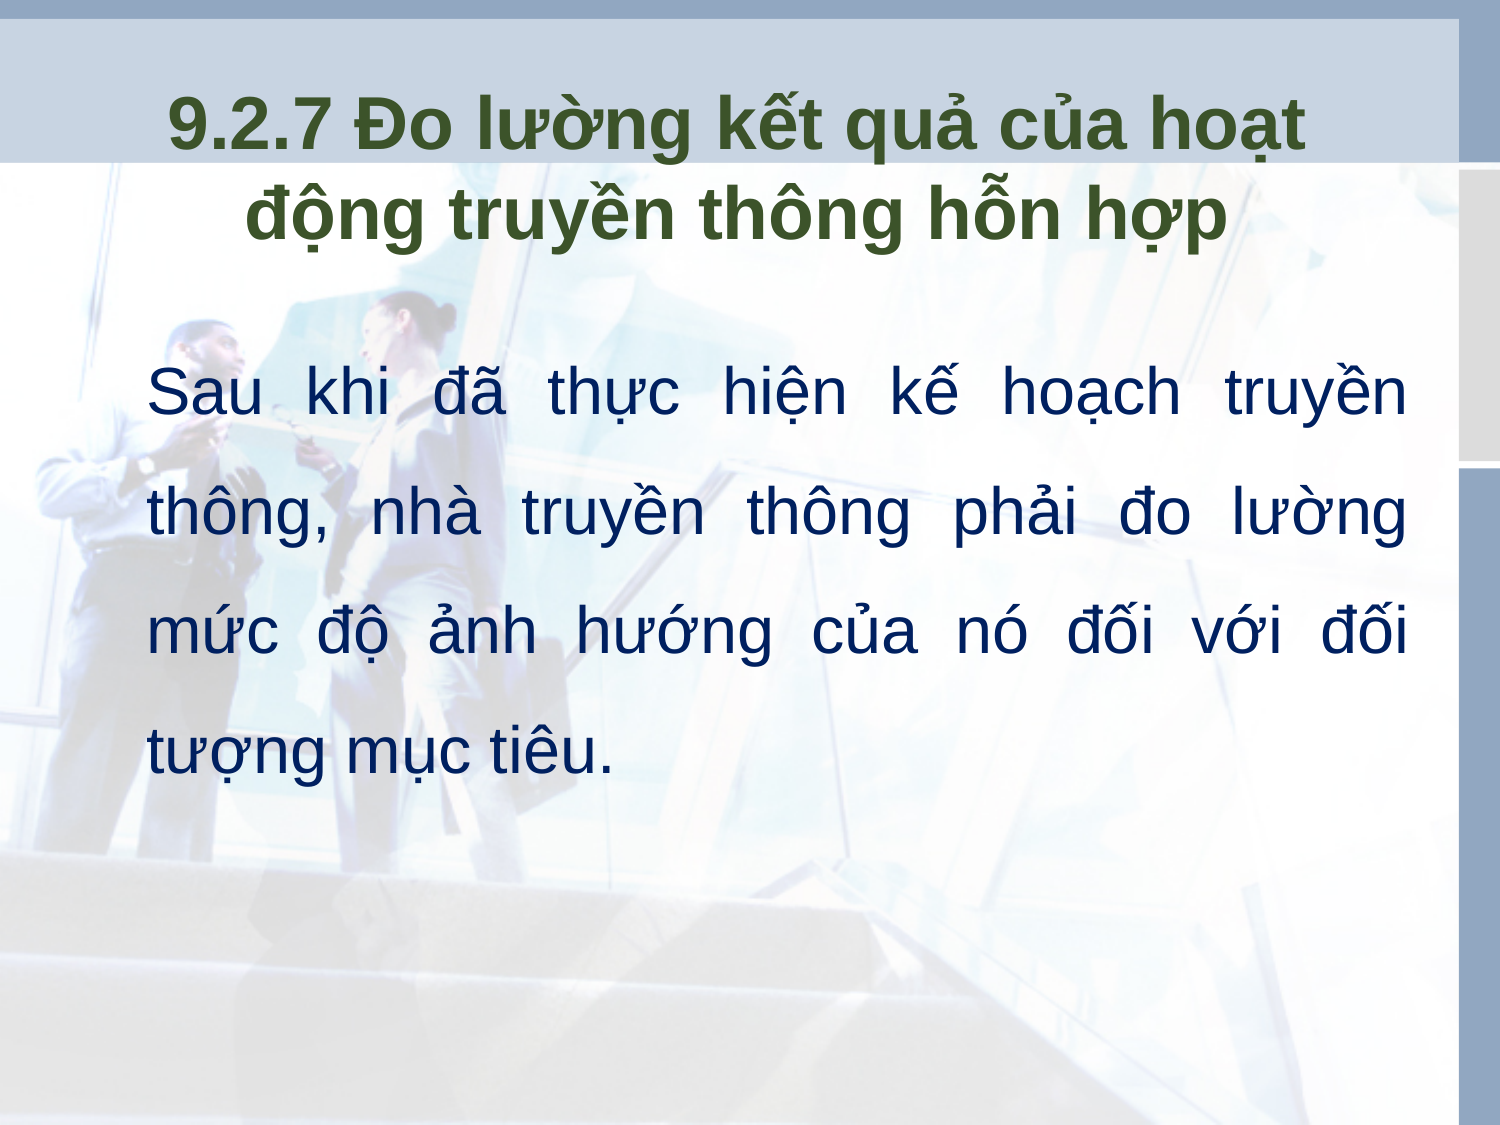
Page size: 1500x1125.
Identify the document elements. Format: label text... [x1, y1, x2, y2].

list Sau khi đã thực hiện kế hoạch truyền thông, nhà truyền thông phải đo lường mức độ ảnh hướng của nó đối với đối tượng mục tiêu. [74, 299, 1426, 981]
picture [0, 163, 1500, 1125]
title 9.2.7 Đo lường kết quả của hoạt động truyền thông hỗn hợp [62, 99, 1413, 231]
